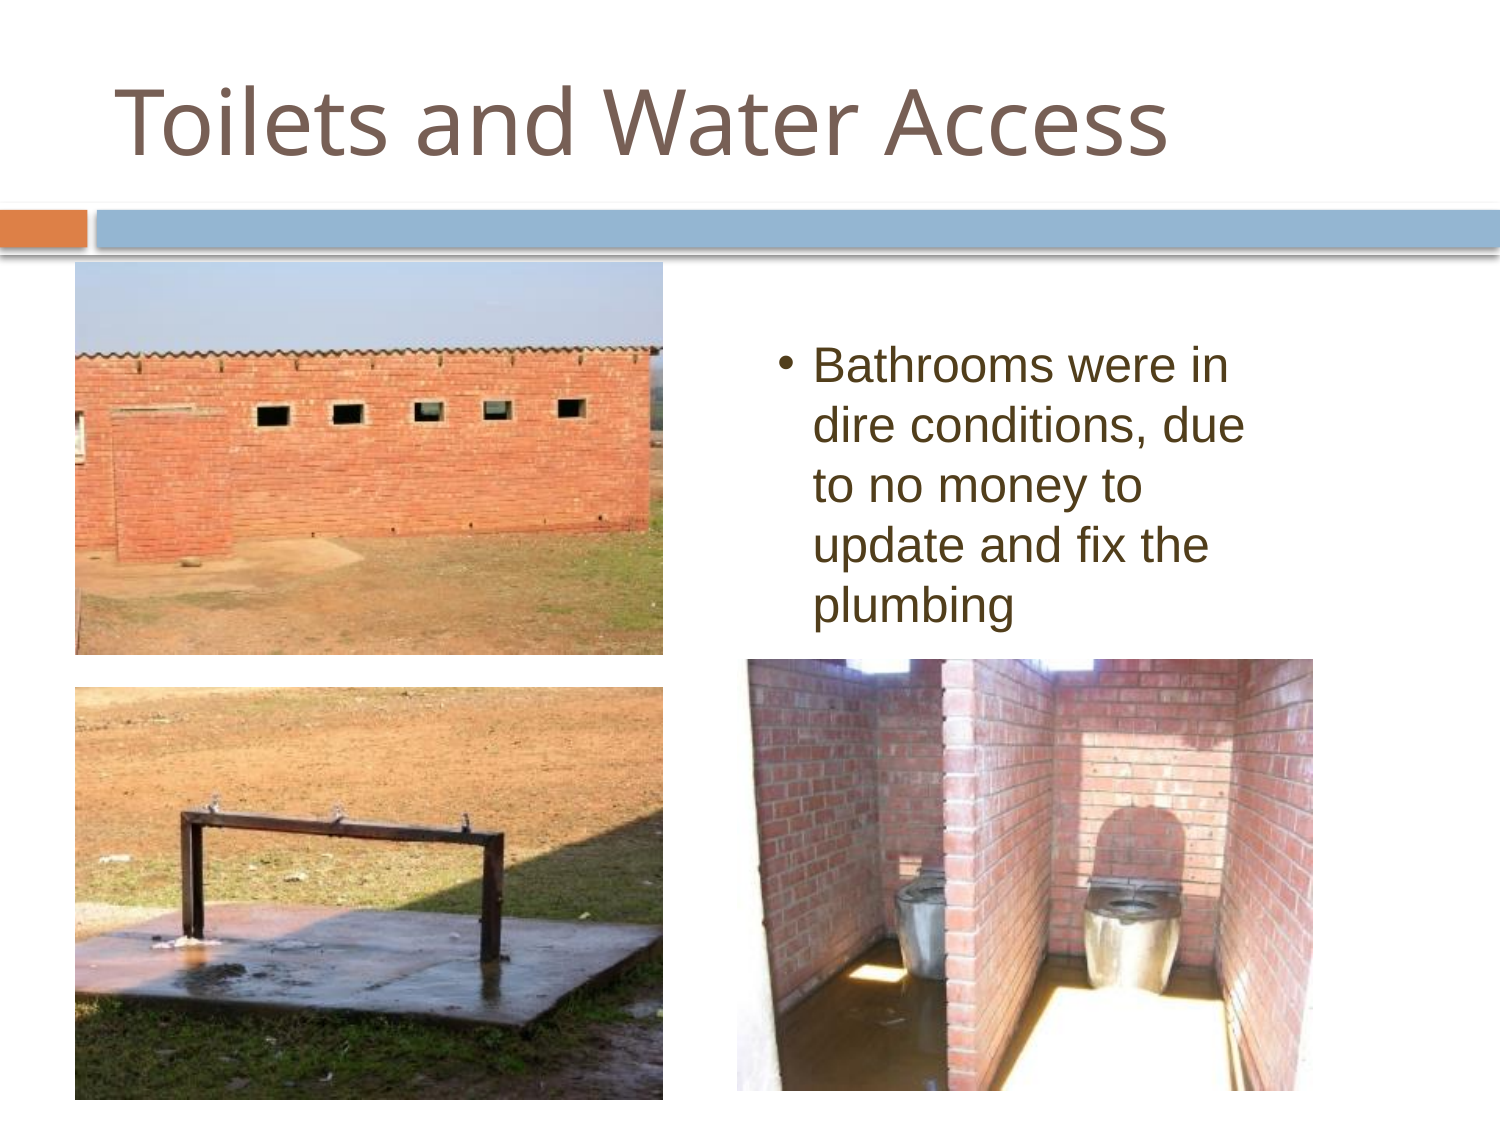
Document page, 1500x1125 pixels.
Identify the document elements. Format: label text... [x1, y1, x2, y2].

picture [74, 687, 663, 1101]
picture [737, 659, 1313, 1091]
title Toilets and Water Access [99, 37, 1438, 200]
text_box Bathrooms were in dire conditions, due to no money to update and fix the plumbing [762, 324, 1300, 640]
picture [74, 262, 663, 656]
